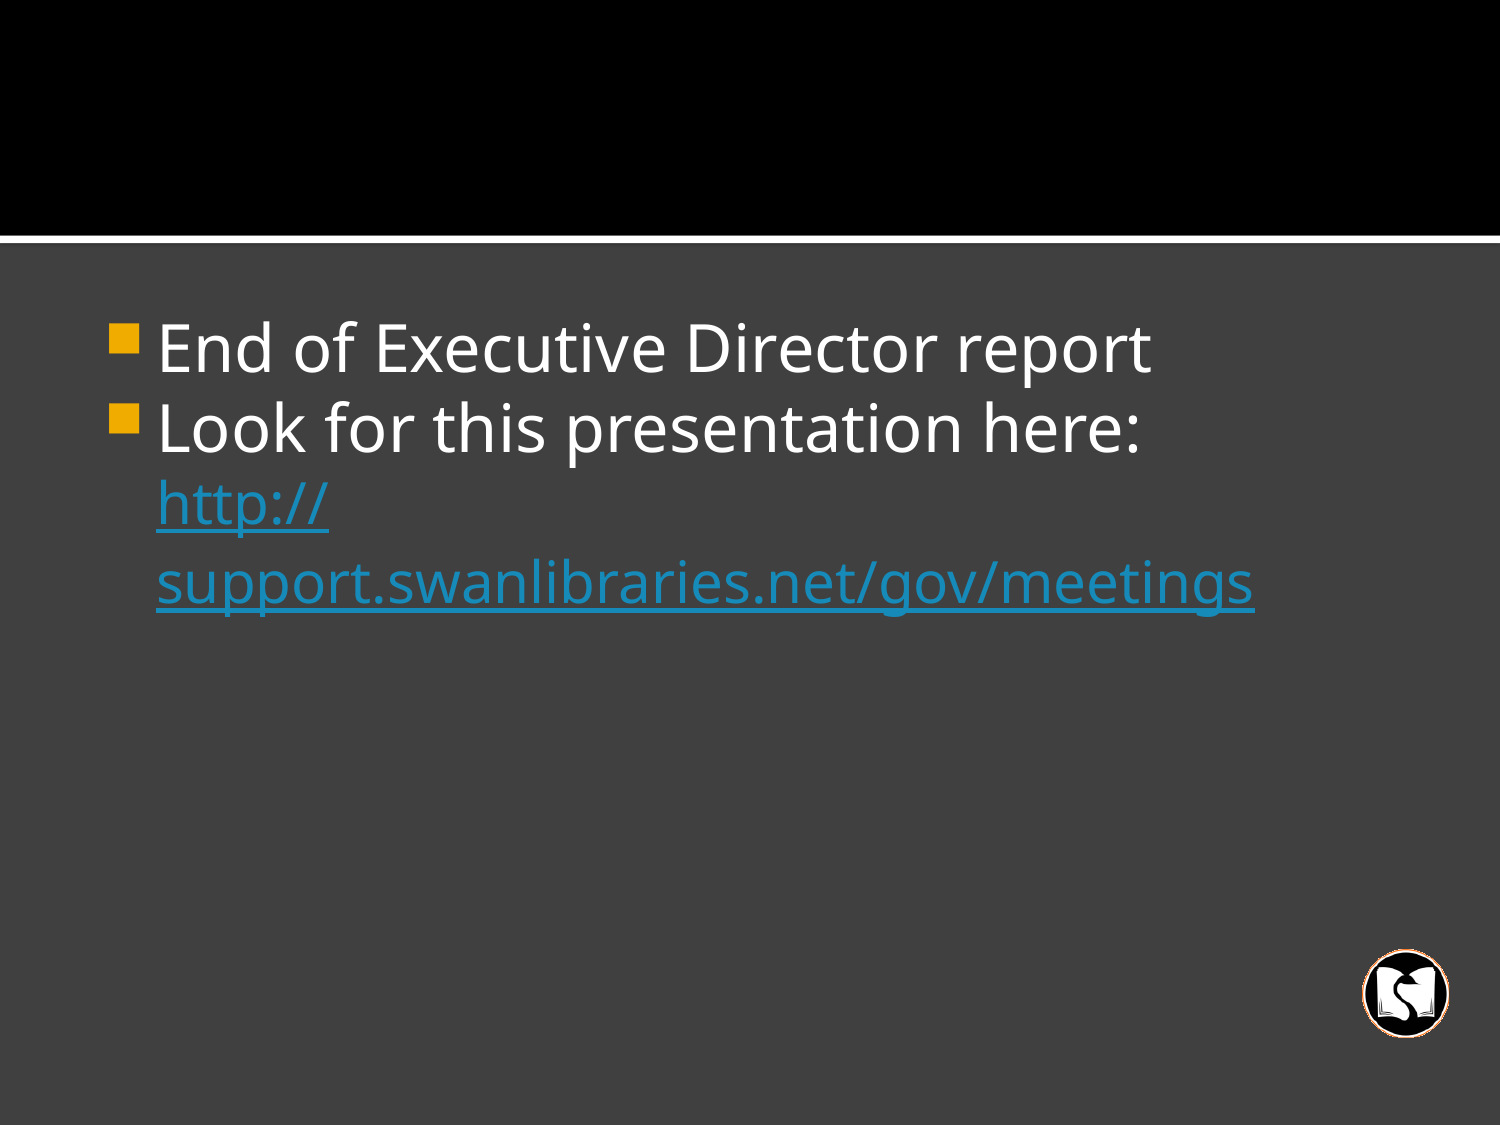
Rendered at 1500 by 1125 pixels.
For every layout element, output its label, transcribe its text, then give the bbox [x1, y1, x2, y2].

list End of Executive Director report Look for this presentation here: http://support.swanlibraries.net/gov/meetings [75, 291, 1425, 1050]
picture [1425, 949, 1450, 1038]
